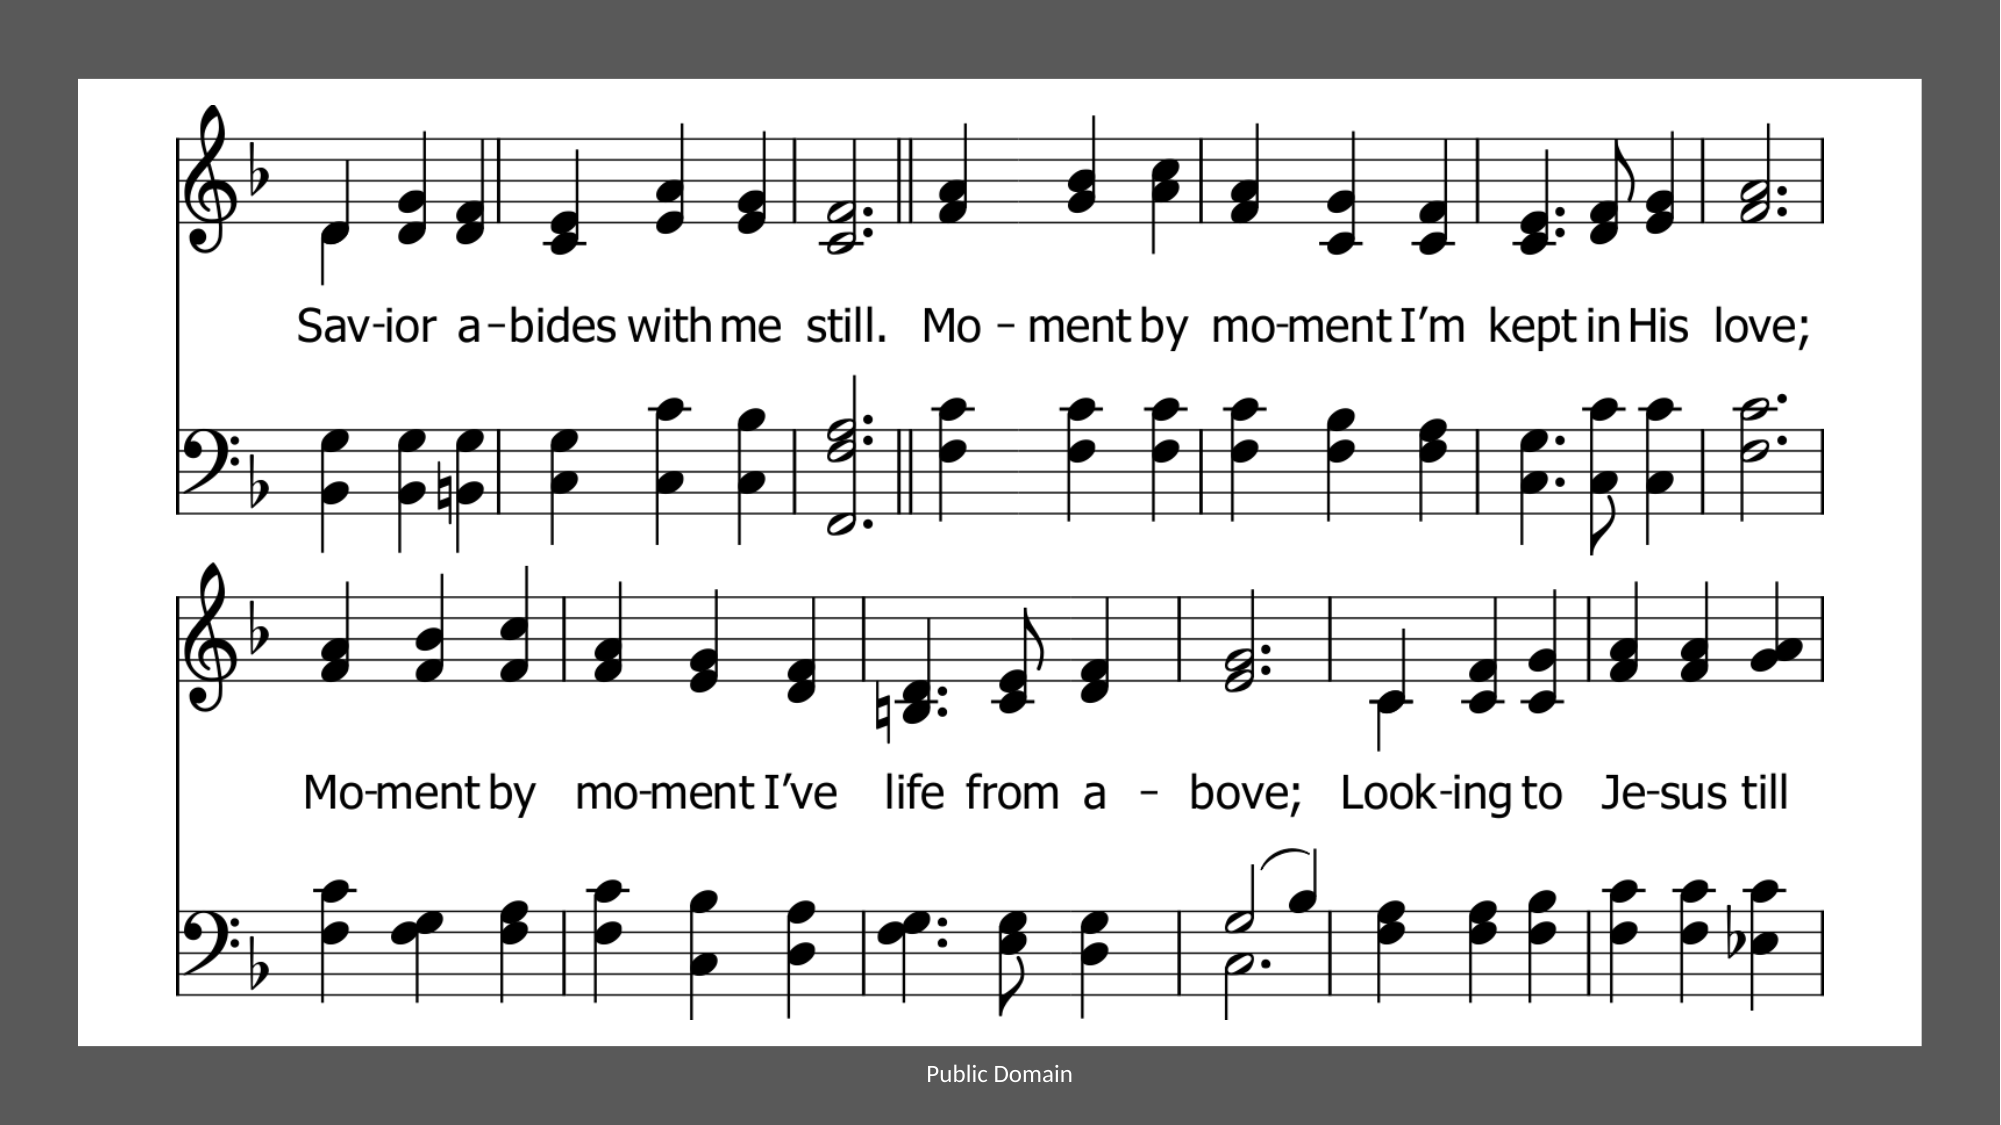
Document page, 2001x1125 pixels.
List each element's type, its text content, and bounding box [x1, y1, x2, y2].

footer Public Domain [662, 1042, 1338, 1103]
picture [176, 105, 1824, 1020]
text_box [77, 78, 1923, 1047]
text_box [0, 0, 2000, 1125]
